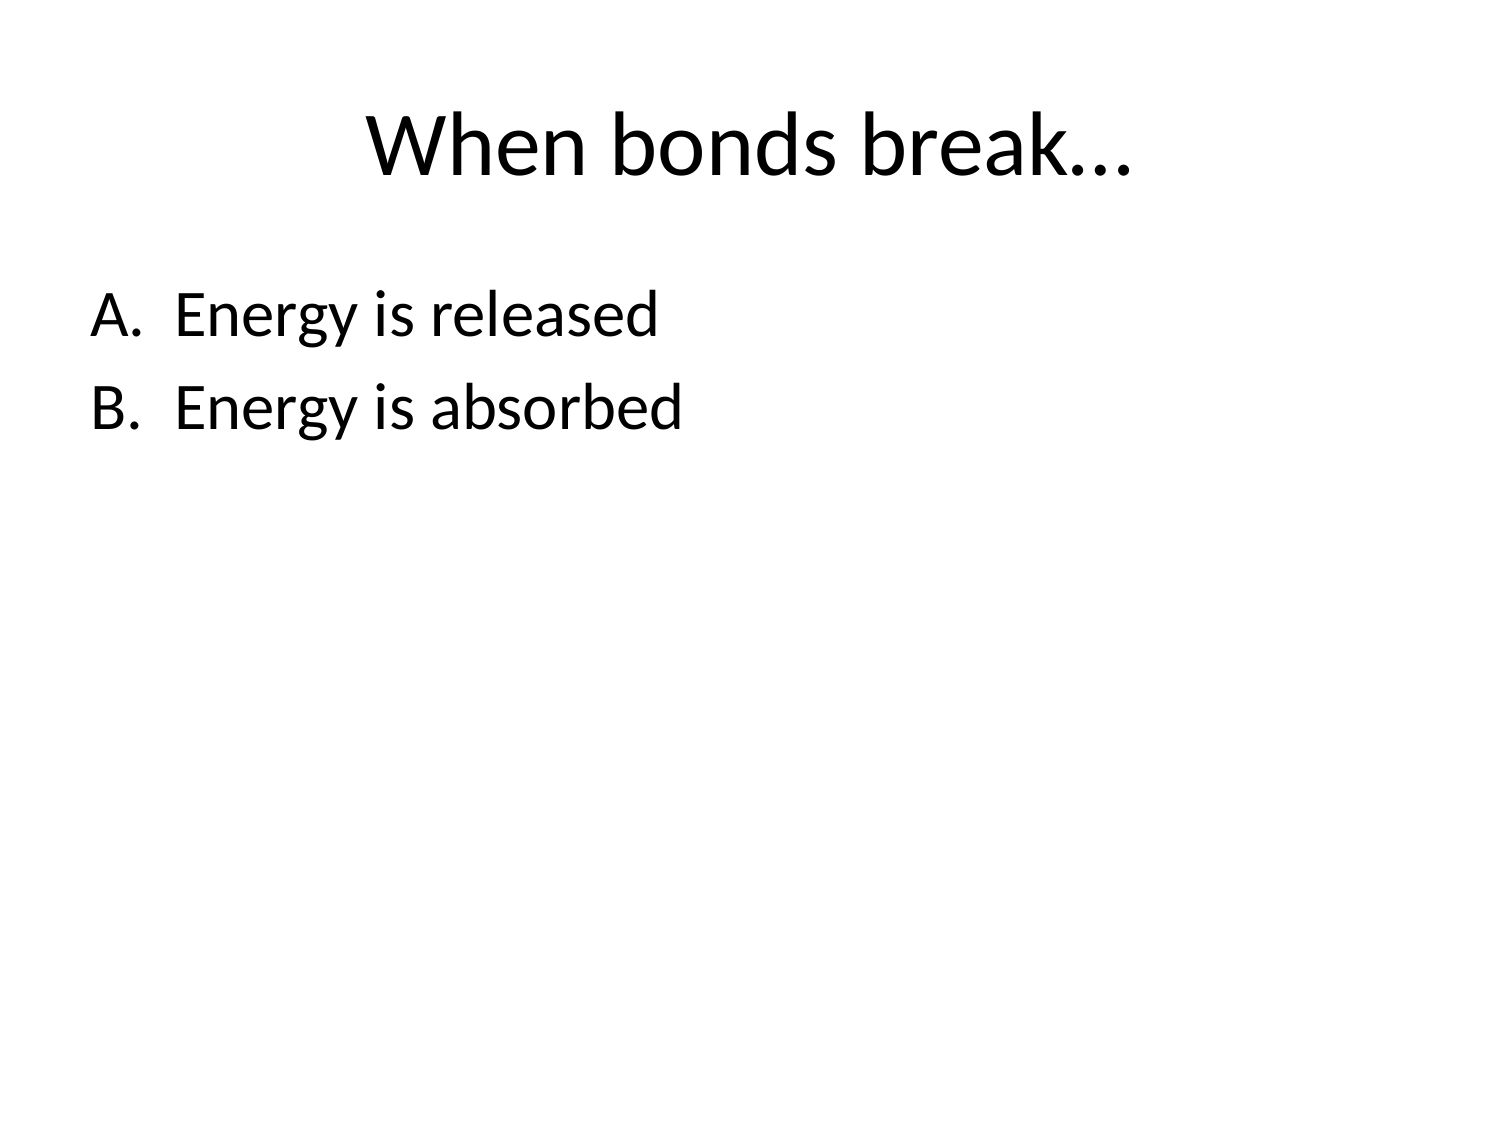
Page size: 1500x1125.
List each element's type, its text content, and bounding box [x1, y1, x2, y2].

list Energy is released Energy is absorbed [75, 262, 750, 1005]
title When bonds break… [75, 45, 1425, 233]
